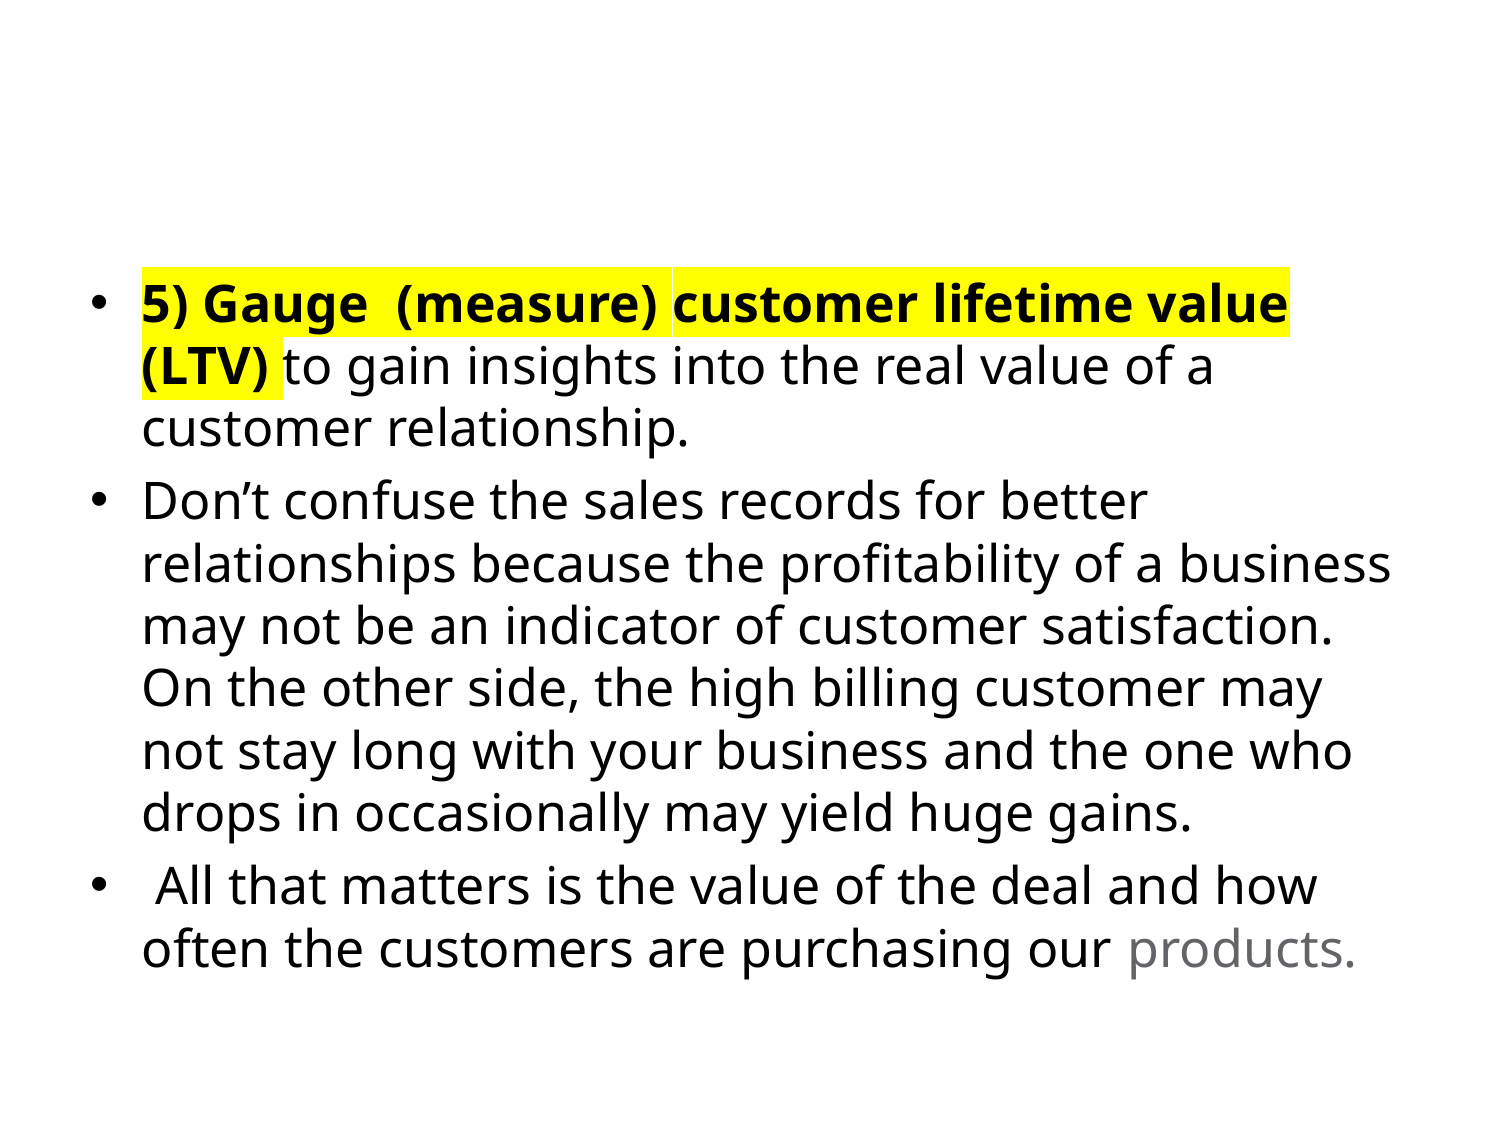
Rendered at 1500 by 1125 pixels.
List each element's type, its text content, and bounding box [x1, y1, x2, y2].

list 5) Gauge (measure) customer lifetime value (LTV) to gain insights into the real value of a customer relationship. Don’t confuse the sales records for better relationships because the profitability of a business may not be an indicator of customer satisfaction. On the other side, the high billing customer may not stay long with your business and the one who drops in occasionally may yield huge gains. All that matters is the value of the deal and how often the customers are purchasing our products. [75, 262, 1425, 1005]
